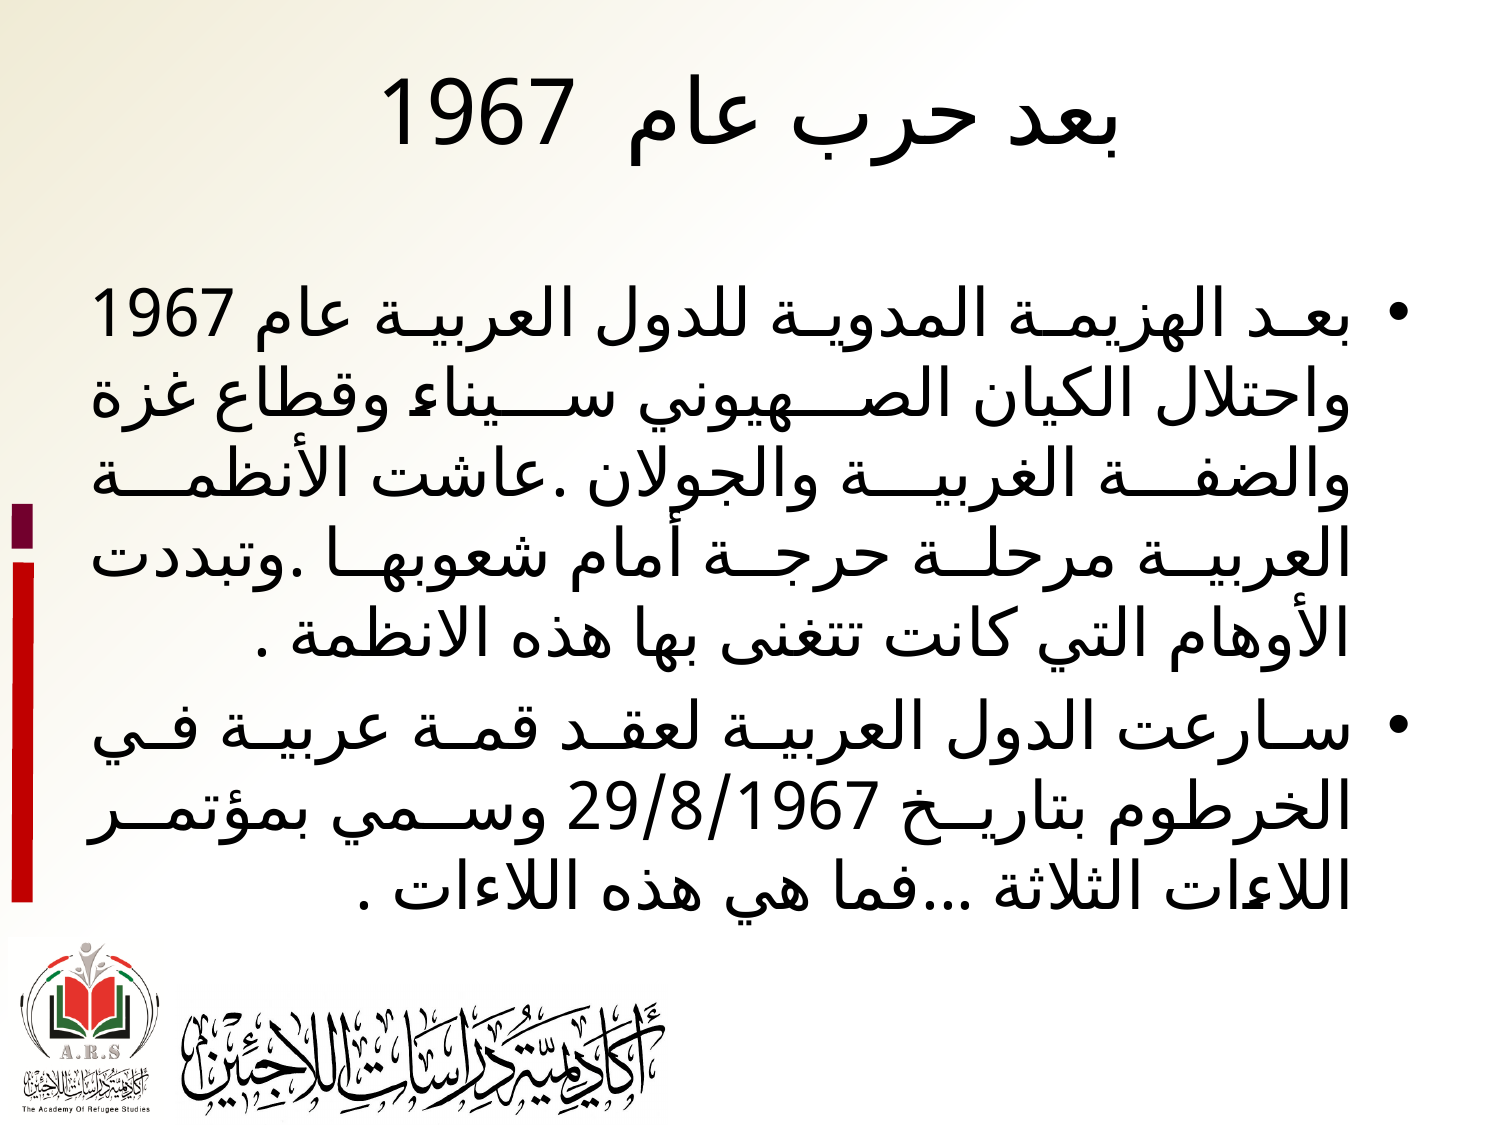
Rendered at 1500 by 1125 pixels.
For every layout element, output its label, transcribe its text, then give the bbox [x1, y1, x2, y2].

list بعد الهزيمة المدوية للدول العربية عام 1967 واحتلال الكيان الصهيوني سيناء وقطاع غزة والضفة الغربية والجولان .عاشت الأنظمة العربية مرحلة حرجة أمام شعوبها .وتبددت الأوهام التي كانت تتغنى بها هذه الانظمة . سارعت الدول العربية لعقد قمة عربية في الخرطوم بتاريخ 29/8/1967 وسمي بمؤتمر اللاءات الثلاثة ...فما هي هذه اللاءات . [75, 262, 1425, 1005]
picture [8, 937, 164, 1120]
title بعد حرب عام 1967 [75, 45, 1425, 233]
picture [175, 1005, 668, 1125]
